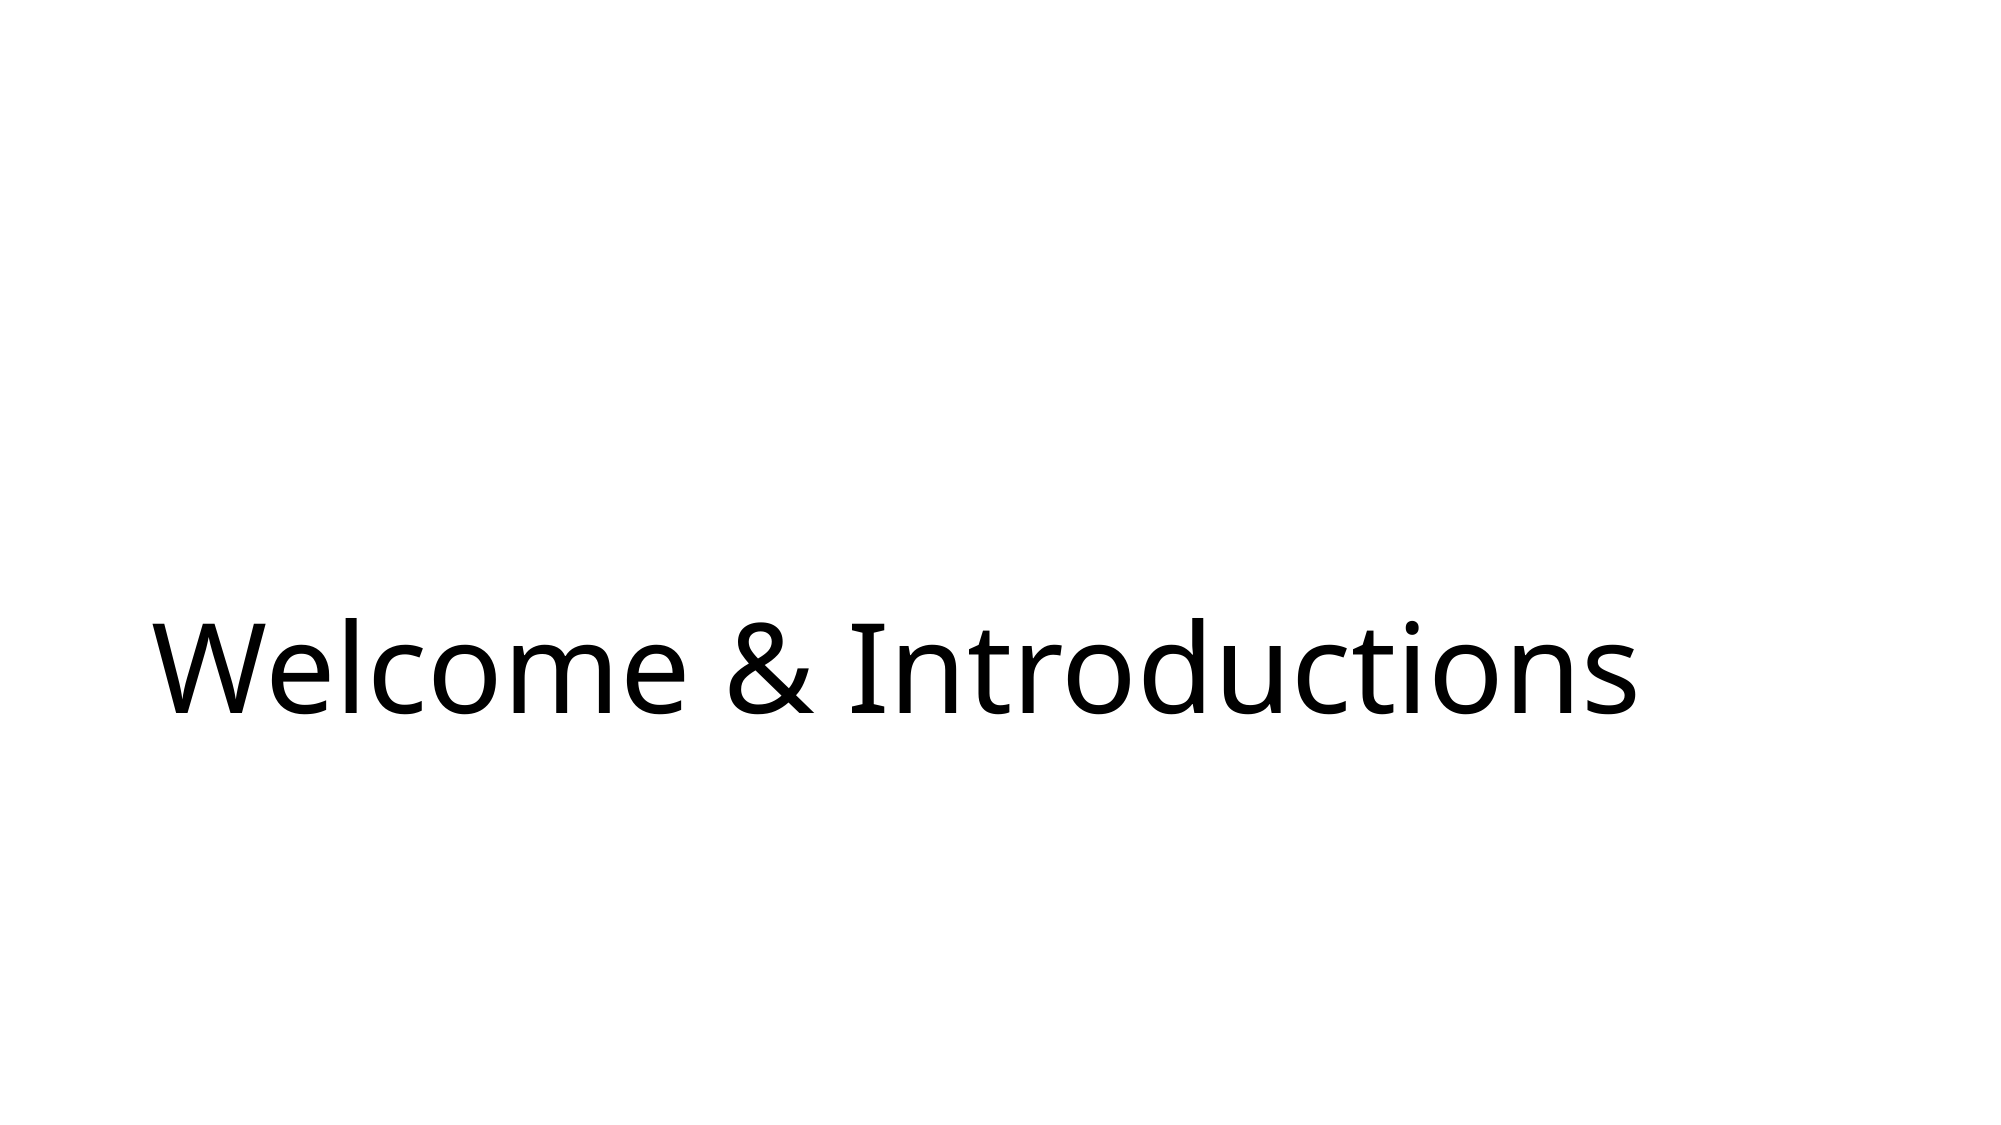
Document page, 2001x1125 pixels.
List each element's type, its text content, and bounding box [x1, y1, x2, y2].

title Welcome & Introductions [136, 280, 1862, 749]
